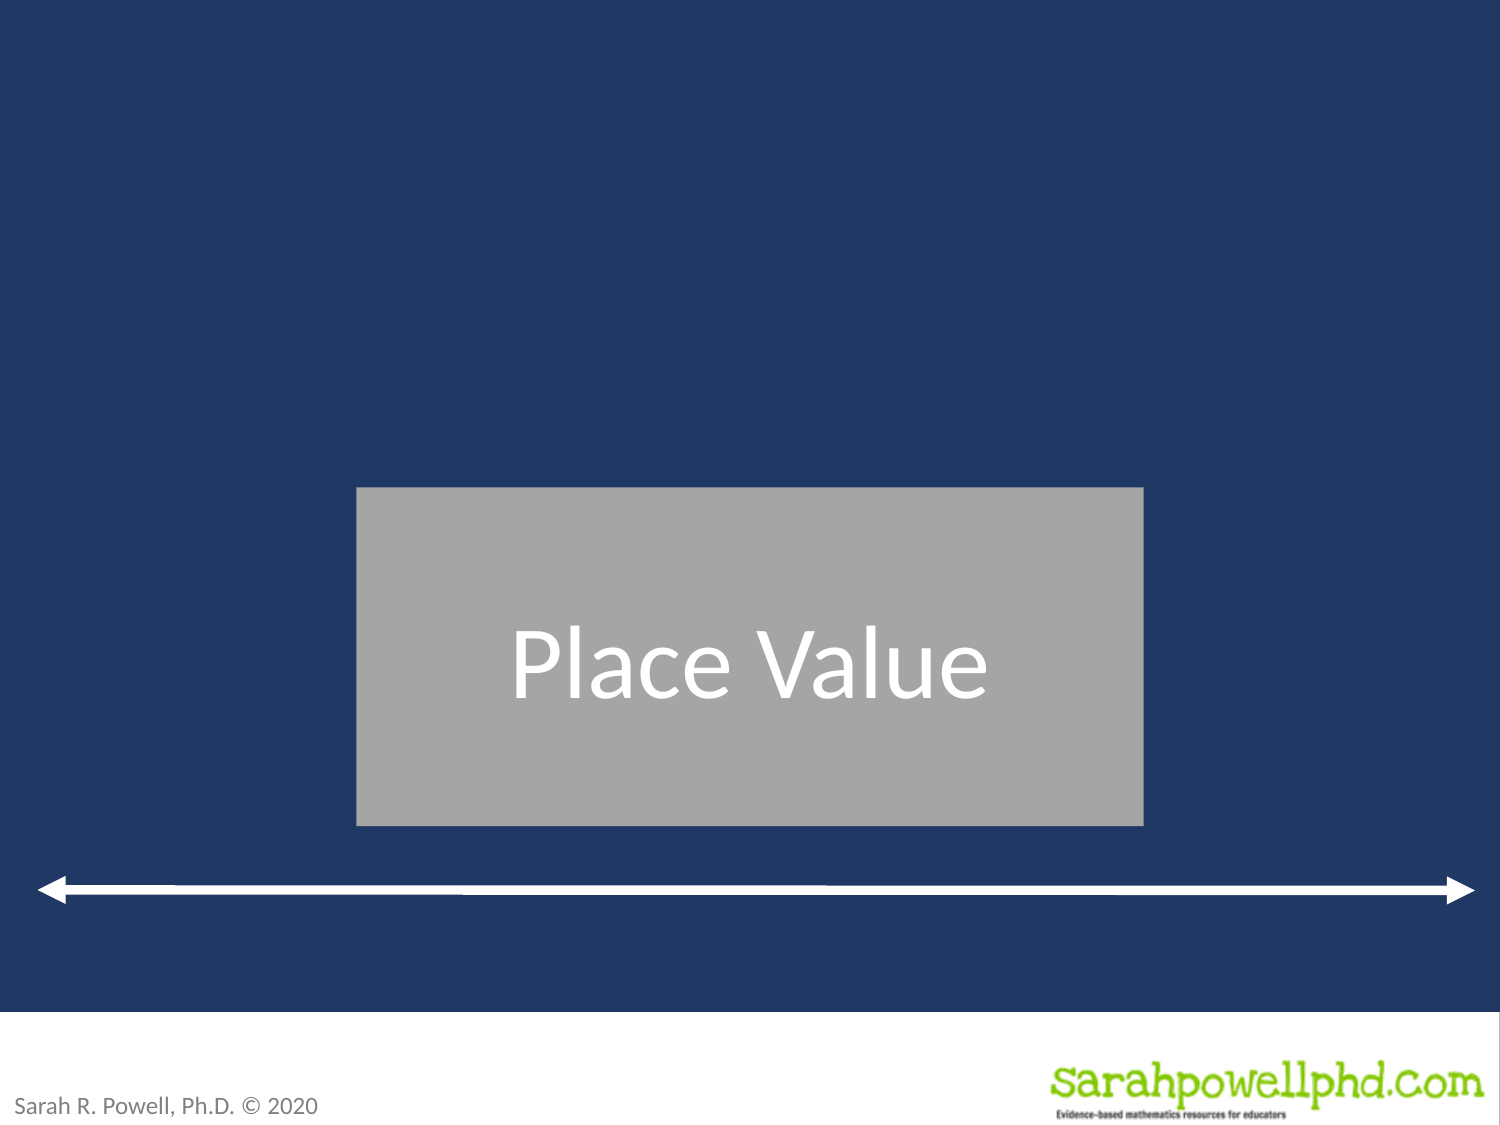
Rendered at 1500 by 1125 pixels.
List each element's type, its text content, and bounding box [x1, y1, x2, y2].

picture [1032, 1051, 1499, 1125]
text_box Place Value [356, 487, 1144, 827]
